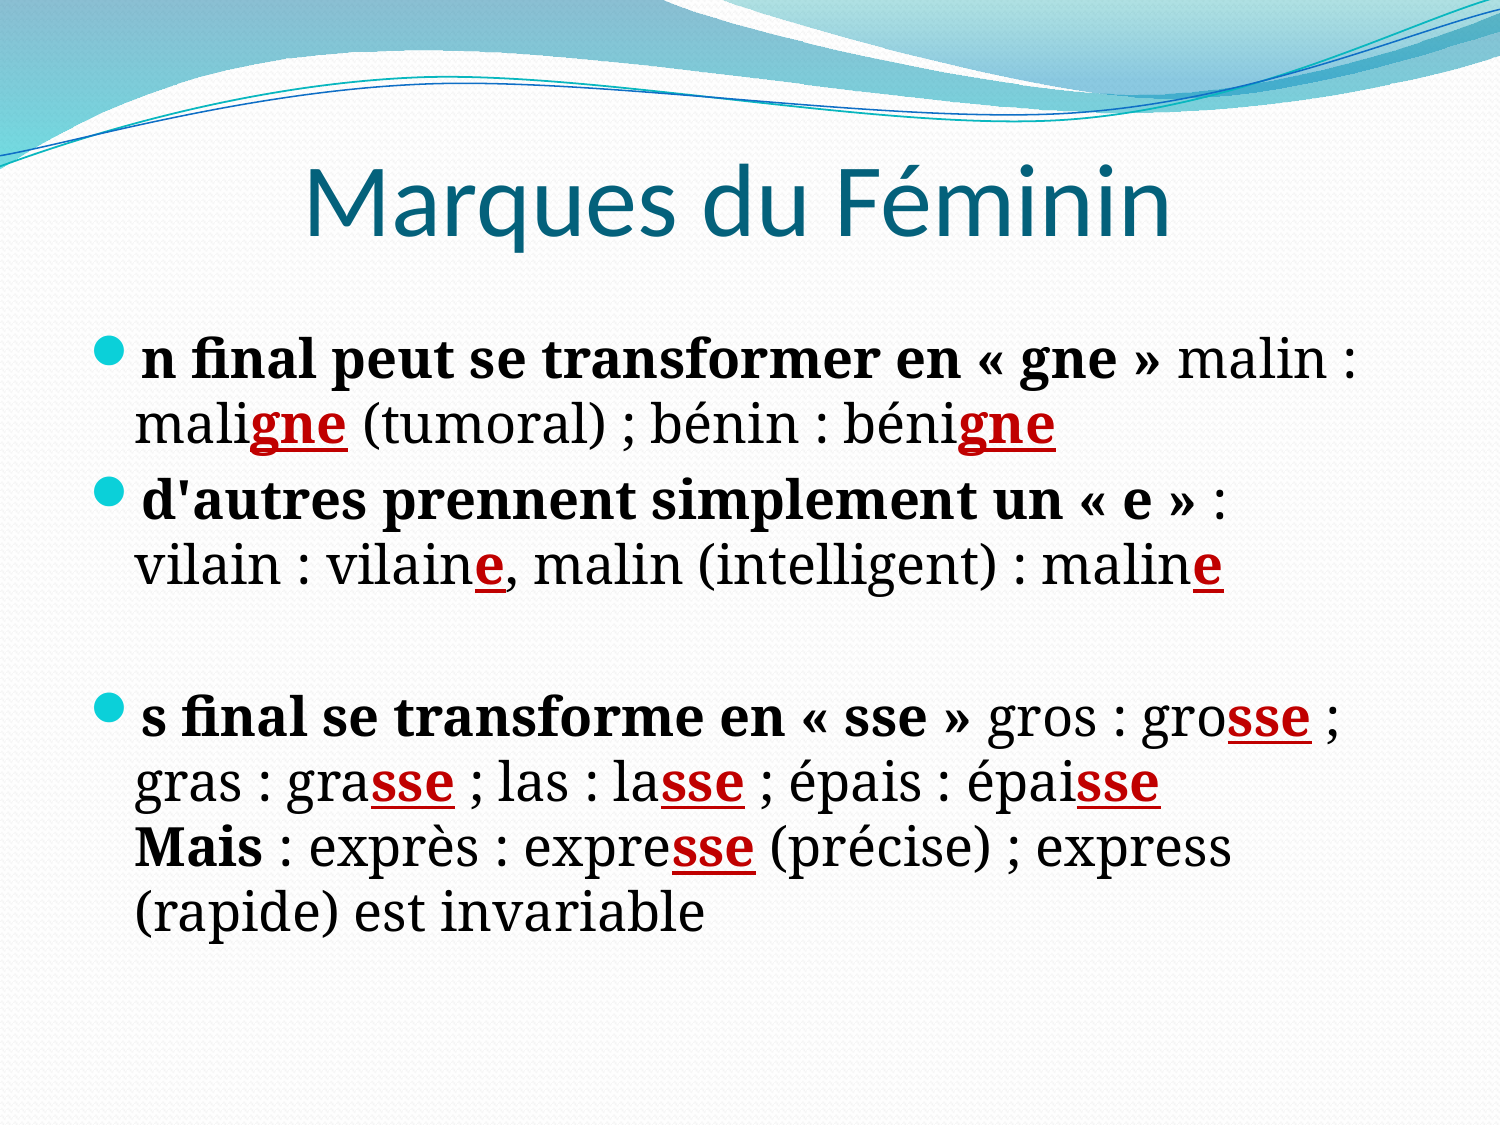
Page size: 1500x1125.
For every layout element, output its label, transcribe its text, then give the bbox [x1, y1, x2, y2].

title Marques du Féminin [75, 70, 1425, 258]
list n final peut se transformer en « gne » malin : maligne (tumoral) ; bénin : bénigne d'autres prennent simplement un « e » : vilain : vilaine, malin (intelligent) : maline s final se transforme en « sse » gros : grosse ; gras : grasse ; las : lasse ; épais : épaisse Mais : exprès : expresse (précise) ; express (rapide) est invariable [75, 317, 1425, 1038]
